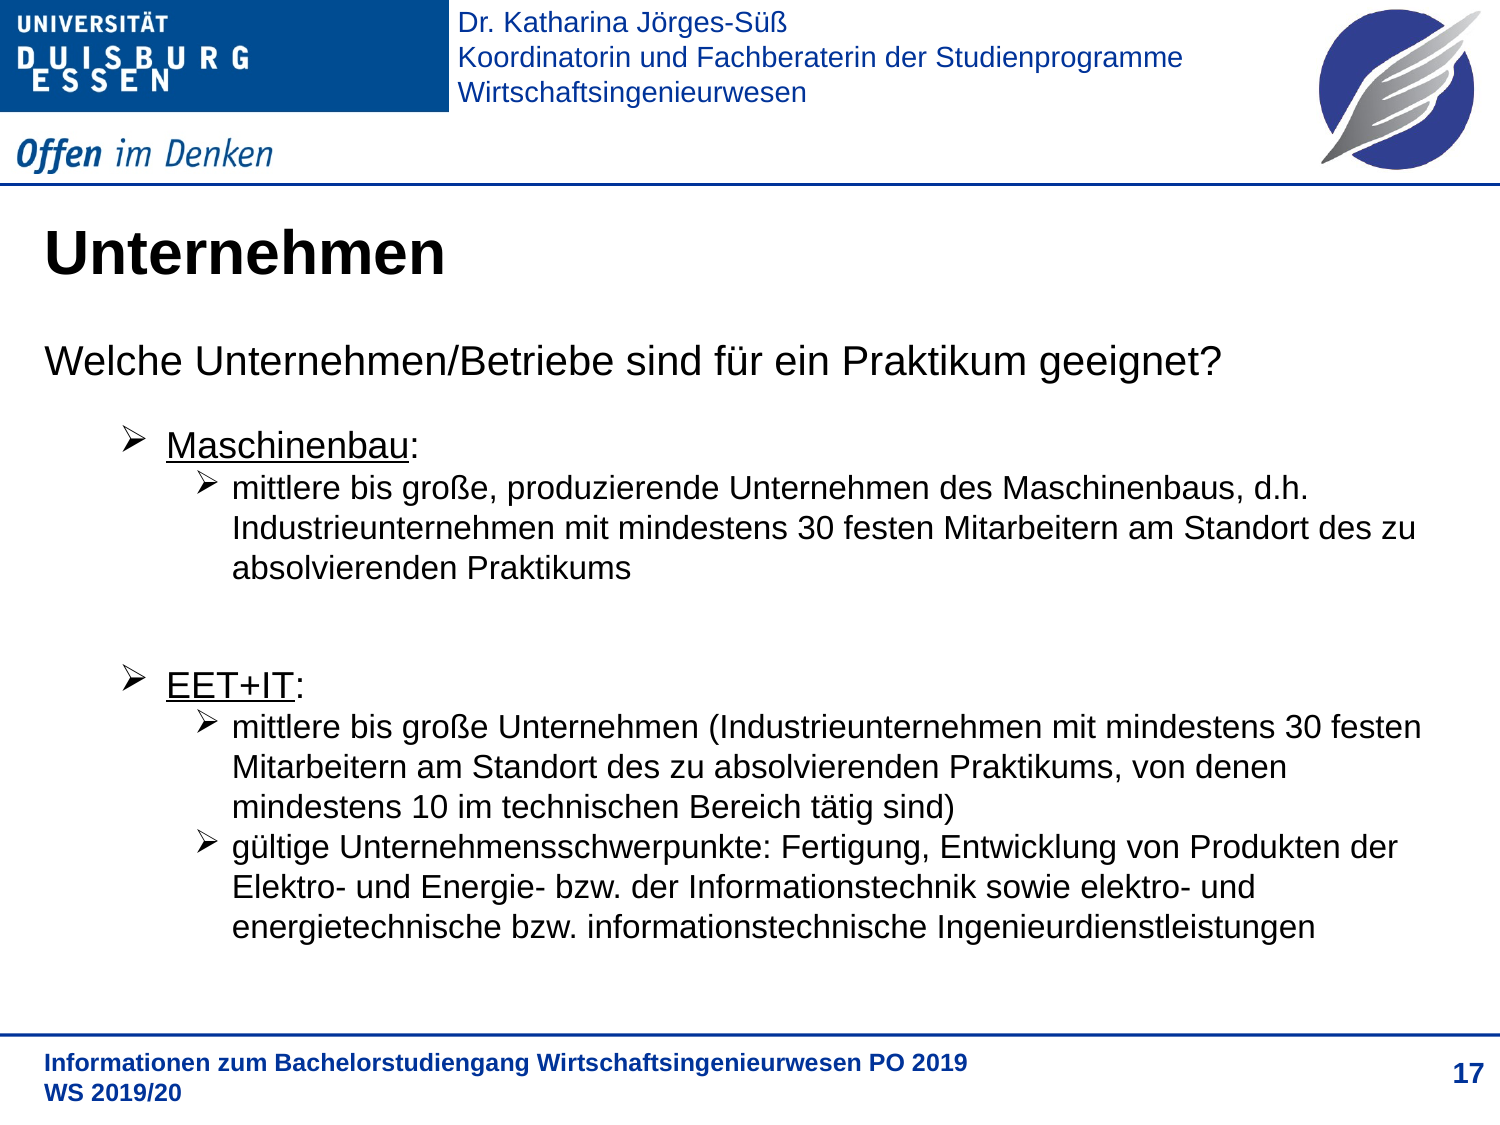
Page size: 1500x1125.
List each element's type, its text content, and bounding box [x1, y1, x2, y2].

picture [1316, 7, 1483, 173]
picture [0, 0, 449, 174]
list Welche Unternehmen/Betriebe sind für ein Praktikum geeignet? Maschinenbau: mittlere bis große, produzierende Unternehmen des Maschinenbaus, d.h. Industrieunternehmen mit mindestens 30 festen Mitarbeitern am Standort des zu absolvierenden Praktikums EET+IT: mittlere bis große Unternehmen (Industrieunternehmen mit mindestens 30 festen Mitarbeitern am Standort des zu absolvierenden Praktikums, von denen mindestens 10 im technischen Bereich tätig sind) gültige Unternehmensschwerpunkte: Fertigung, Entwicklung von Produkten der Elektro- und Energie- bzw. der Informationstechnik sowie elektro- und energietechnische bzw. informationstechnische Ingenieurdienstleistungen [29, 326, 1471, 1036]
slide_number 17 [1149, 1046, 1500, 1125]
title Unternehmen [29, 207, 1471, 292]
